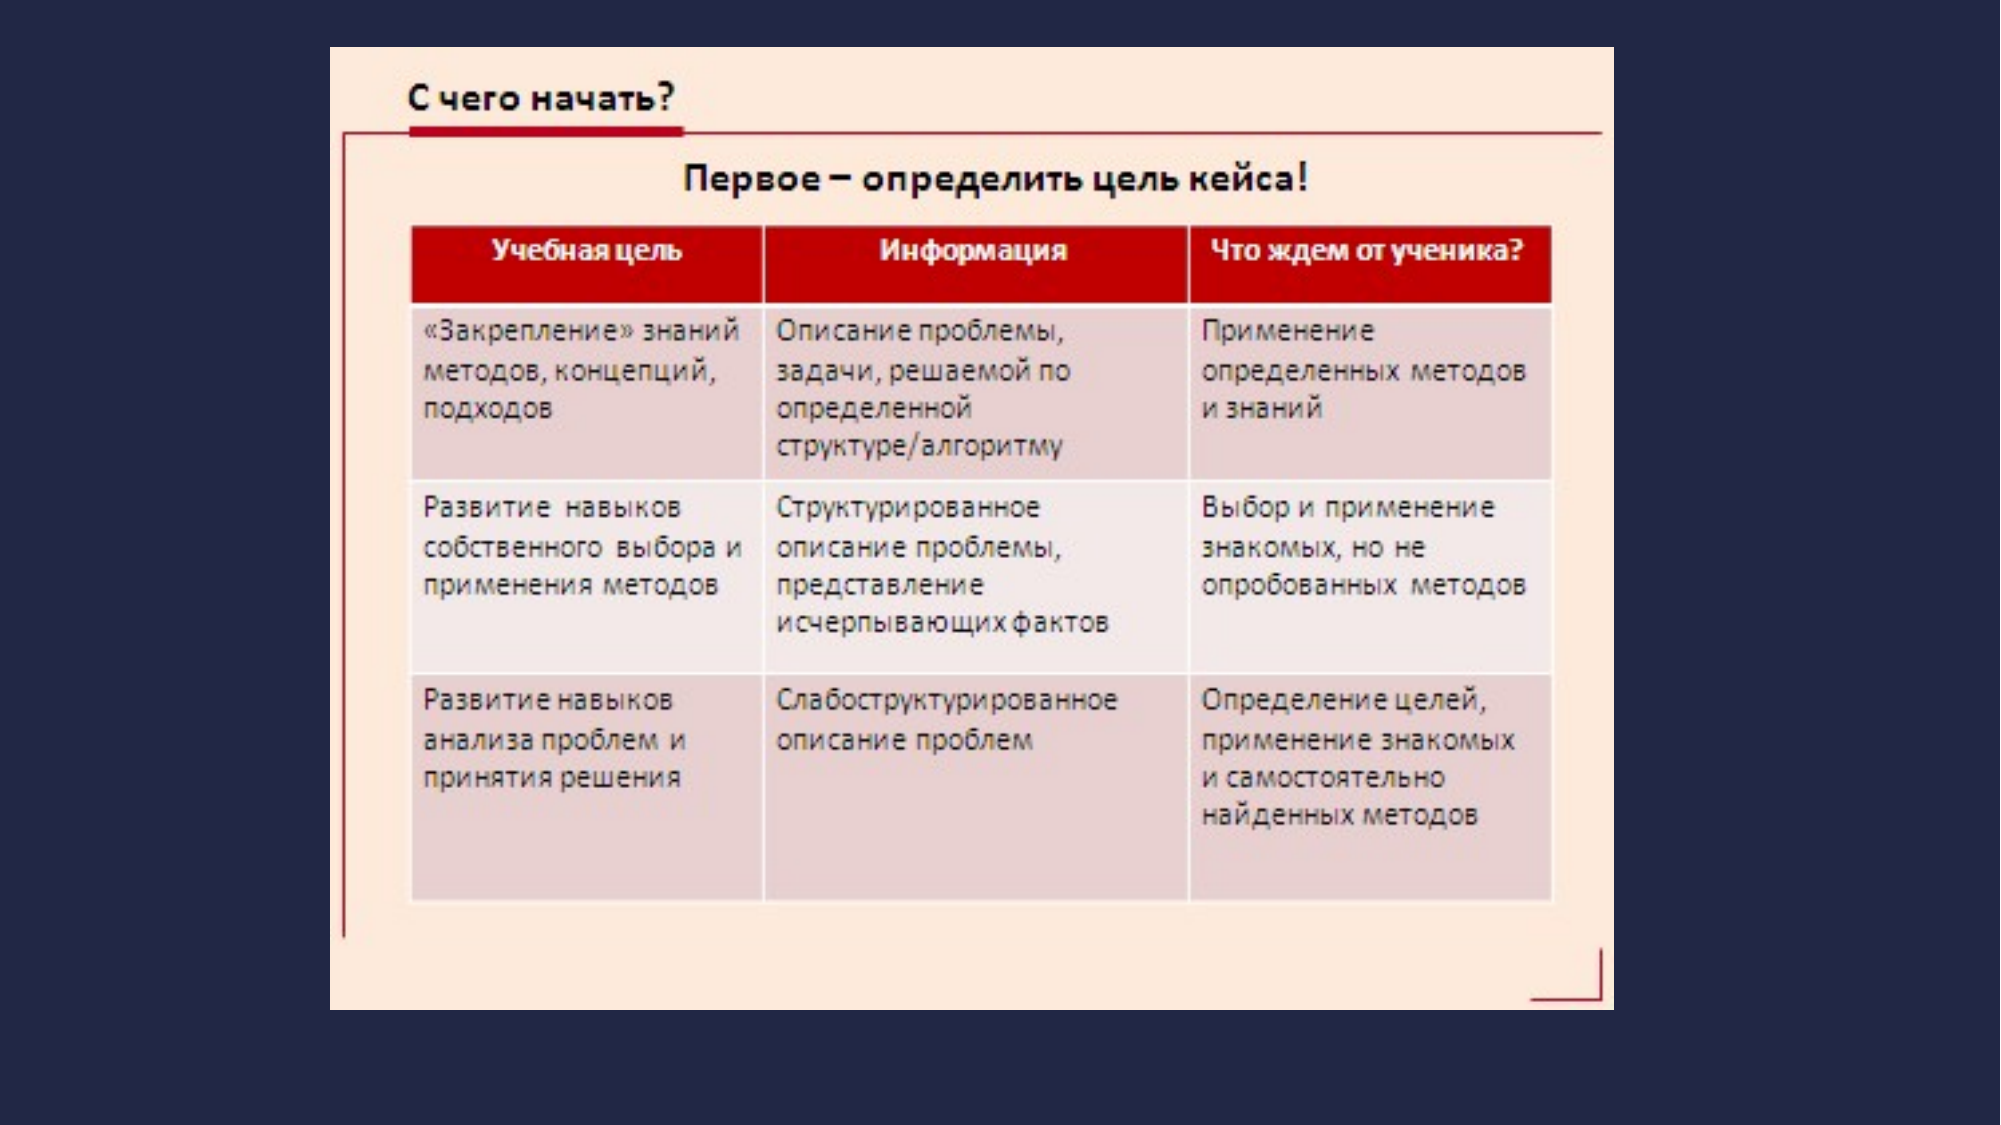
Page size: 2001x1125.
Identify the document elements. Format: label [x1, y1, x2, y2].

picture [330, 47, 1614, 1010]
